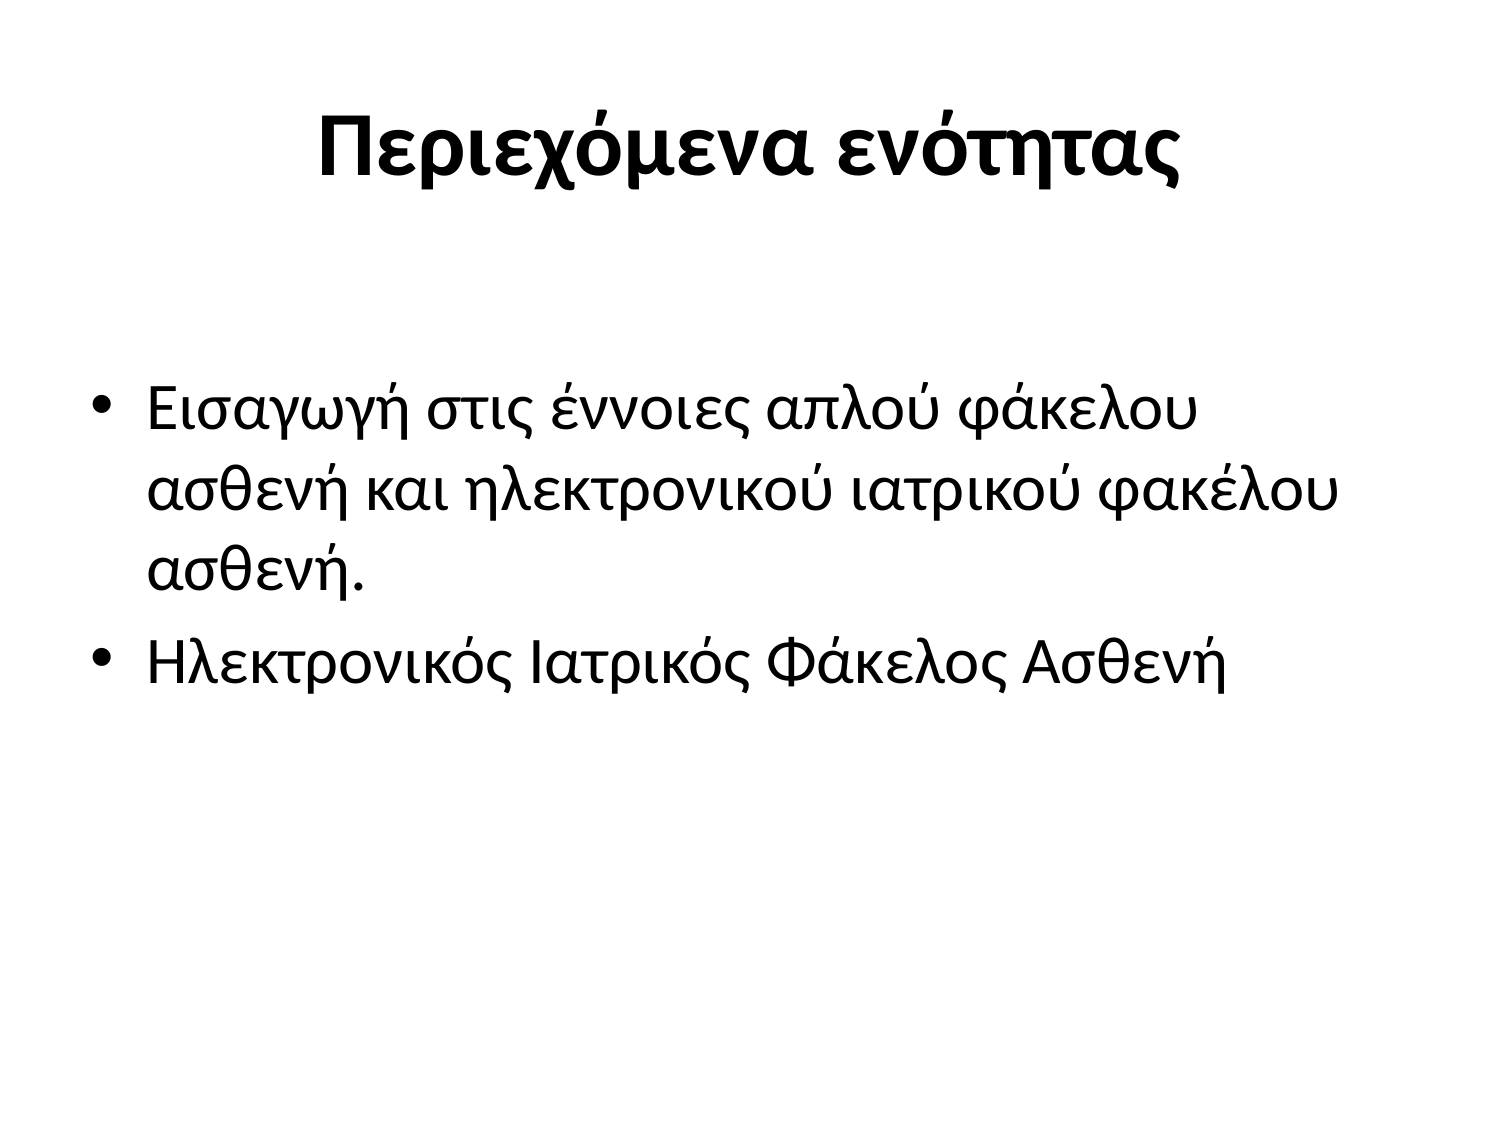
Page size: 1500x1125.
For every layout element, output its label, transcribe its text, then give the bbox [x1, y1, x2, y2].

title Περιεχόμενα ενότητας [75, 45, 1425, 233]
list Εισαγωγή στις έννοιες απλού φάκελου ασθενή και ηλεκτρονικού ιατρικού φακέλου ασθενή. Ηλεκτρονικός Ιατρικός Φάκελος Ασθενή [75, 262, 1425, 1005]
